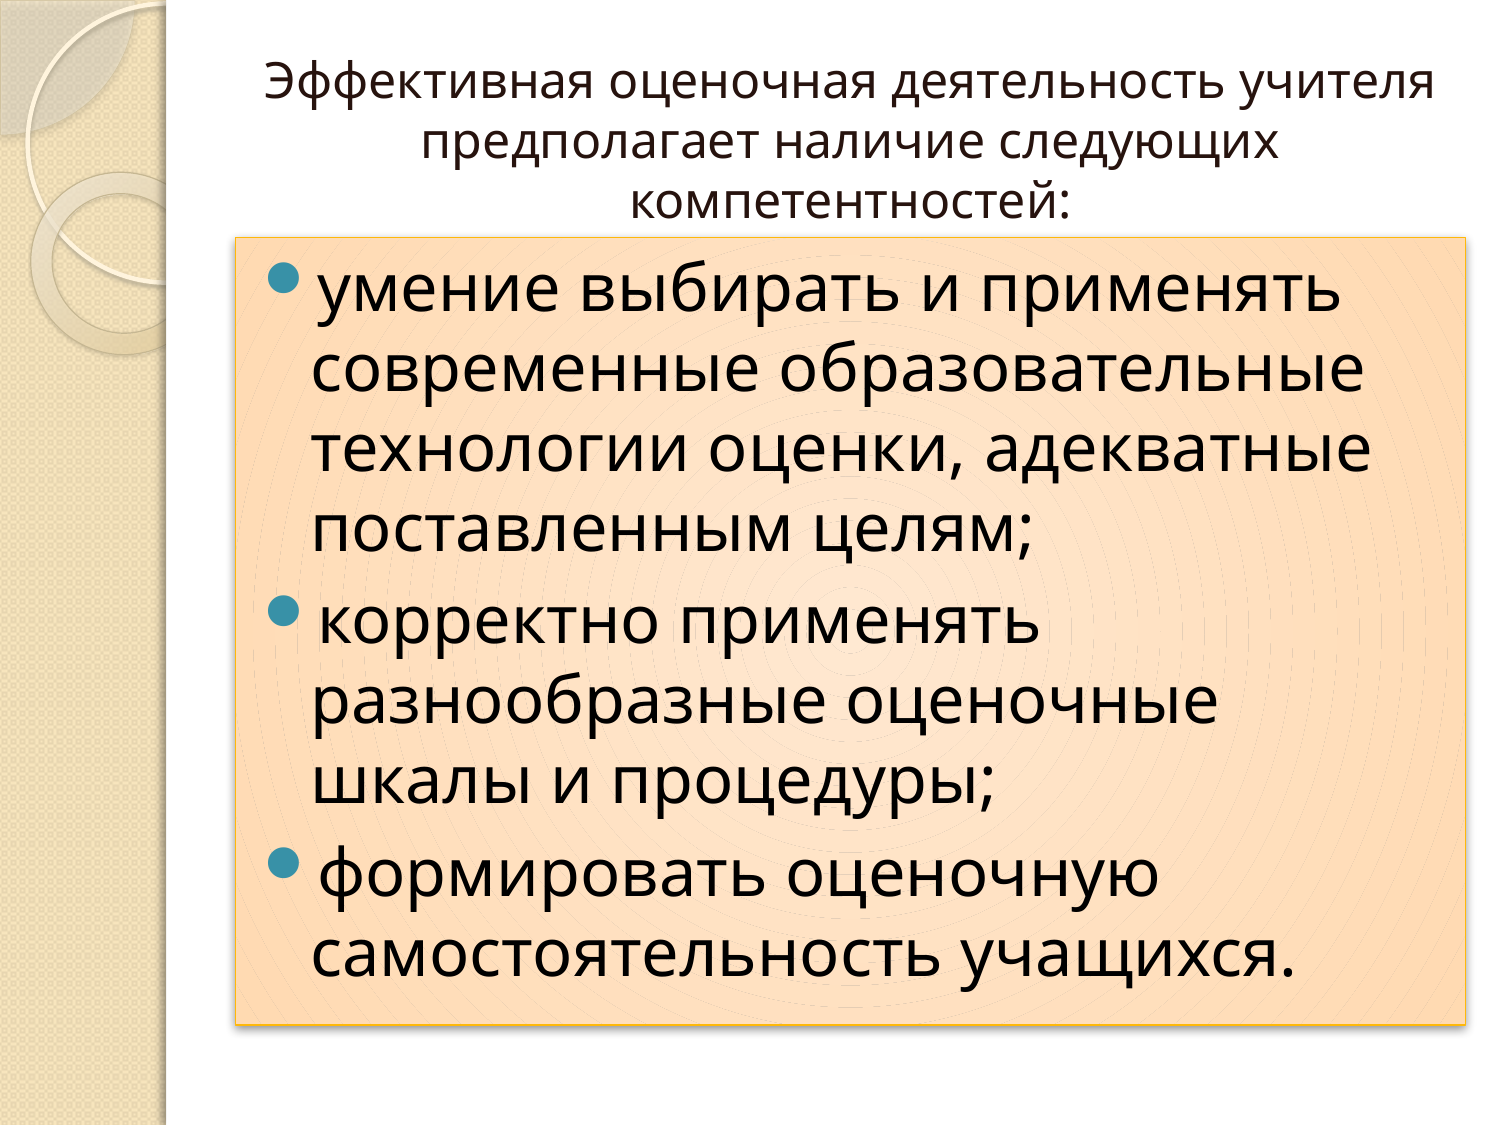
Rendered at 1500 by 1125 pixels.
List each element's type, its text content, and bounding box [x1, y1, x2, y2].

title Эффективная оценочная деятельность учителя предполагает наличие следующих компетентностей: [235, 45, 1466, 233]
list умение выбирать и применять современные образовательные технологии оценки, адекватные поставленным целям; корректно применять разнообразные оценочные шкалы и процедуры; формировать оценочную самостоятельность учащихся. [235, 237, 1466, 1026]
